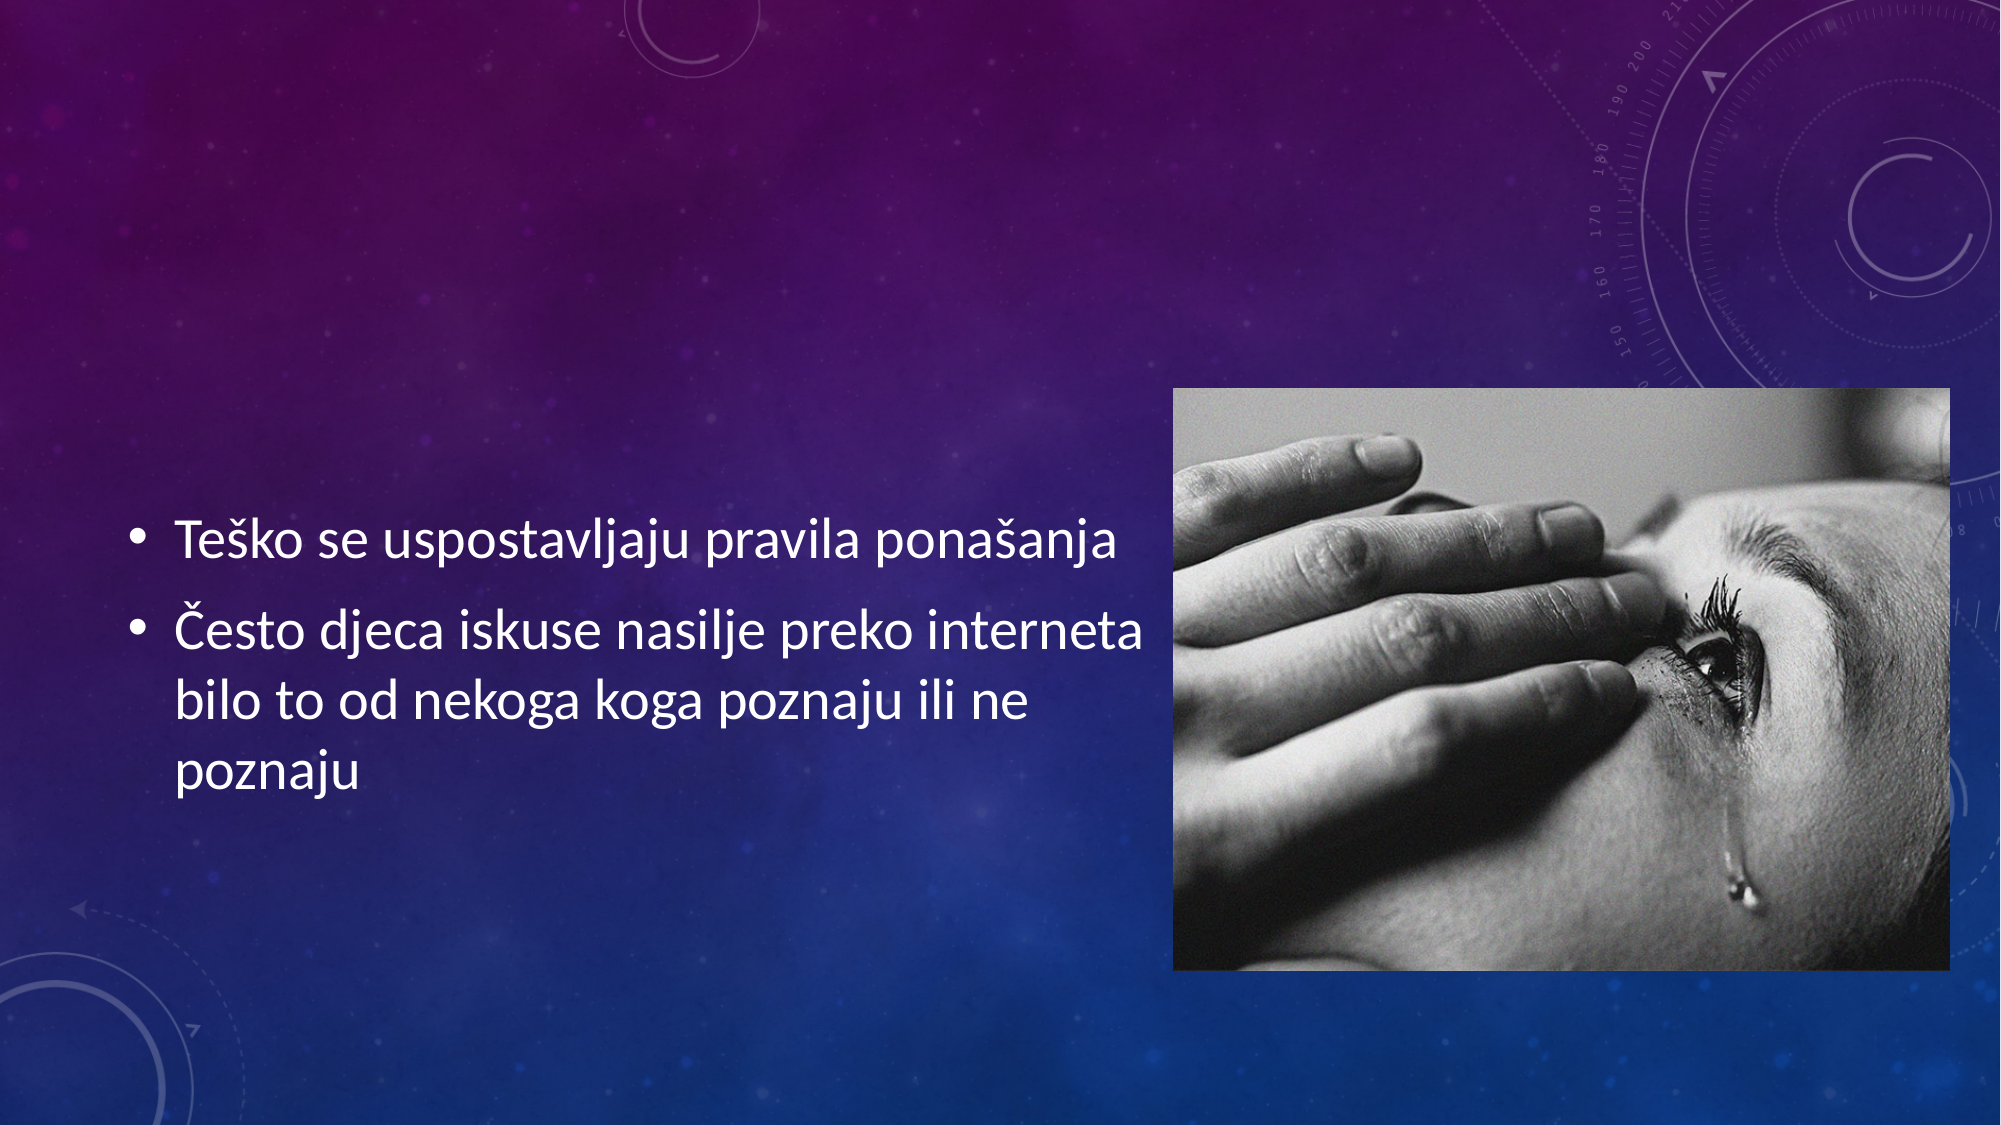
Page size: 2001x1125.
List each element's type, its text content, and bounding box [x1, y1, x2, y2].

list Teško se uspostavljaju pravila ponašanja Često djeca iskuse nasilje preko interneta bilo to od nekoga koga poznaju ili ne poznaju [112, 351, 1229, 950]
picture [0, 0, 2001, 1125]
